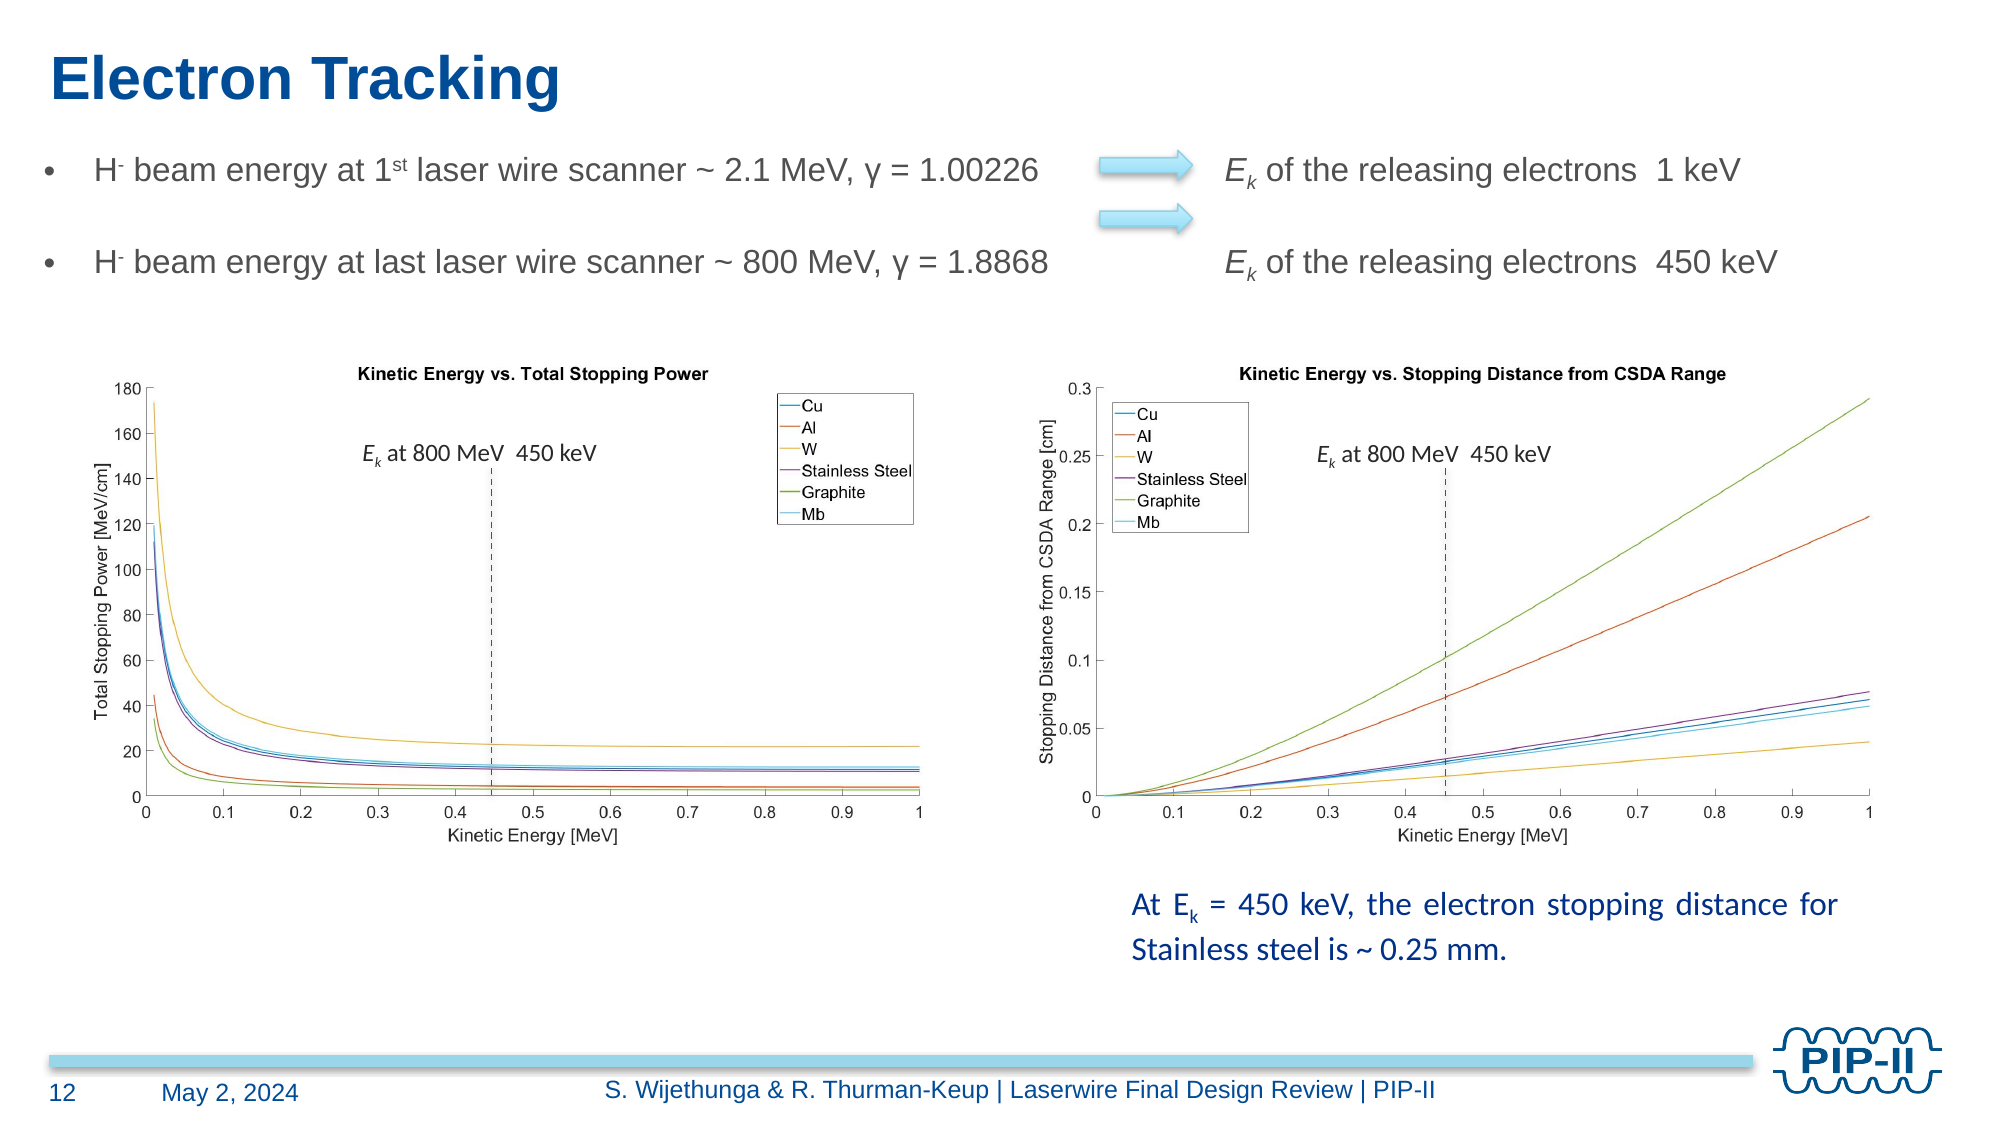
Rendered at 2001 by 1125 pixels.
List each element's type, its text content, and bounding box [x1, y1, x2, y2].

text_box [15, 350, 964, 851]
title Electron Tracking [50, 41, 1950, 112]
slide_number 12 [48, 1075, 140, 1115]
footer S. Wijethunga & R. Thurman-Keup | Laserwire Final Design Review | PIP-II [336, 1073, 1706, 1114]
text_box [1099, 150, 1193, 234]
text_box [966, 350, 1965, 851]
text_box At Ek = 450 keV, the electron stopping distance for Stainless steel is ~ 0.25 mm. [1116, 874, 1855, 975]
picture [1773, 1027, 1942, 1094]
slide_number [161, 1075, 309, 1116]
